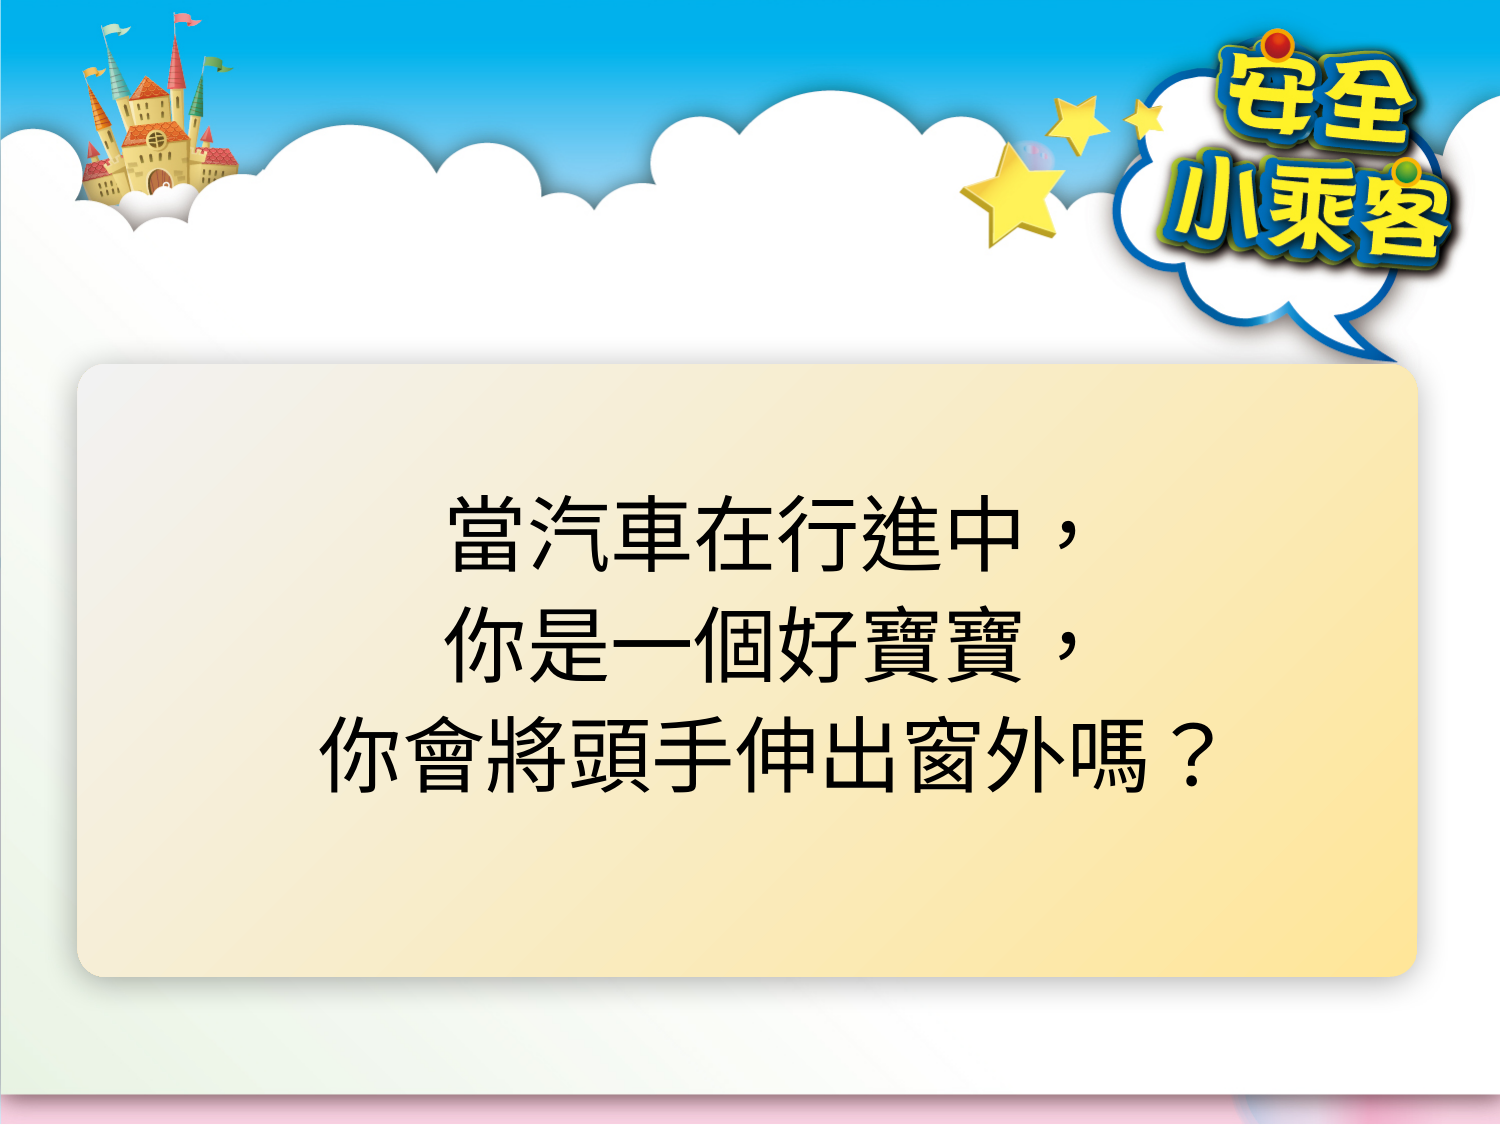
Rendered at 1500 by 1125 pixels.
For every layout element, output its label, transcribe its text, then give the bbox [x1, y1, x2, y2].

list 當汽車在行進中， 你是一個好寶寶， 你會將頭手伸出窗外嗎？ [113, 485, 1441, 885]
text_box [77, 363, 1418, 978]
picture [102, 24, 129, 35]
picture [0, 29, 1500, 1125]
picture [174, 14, 199, 26]
